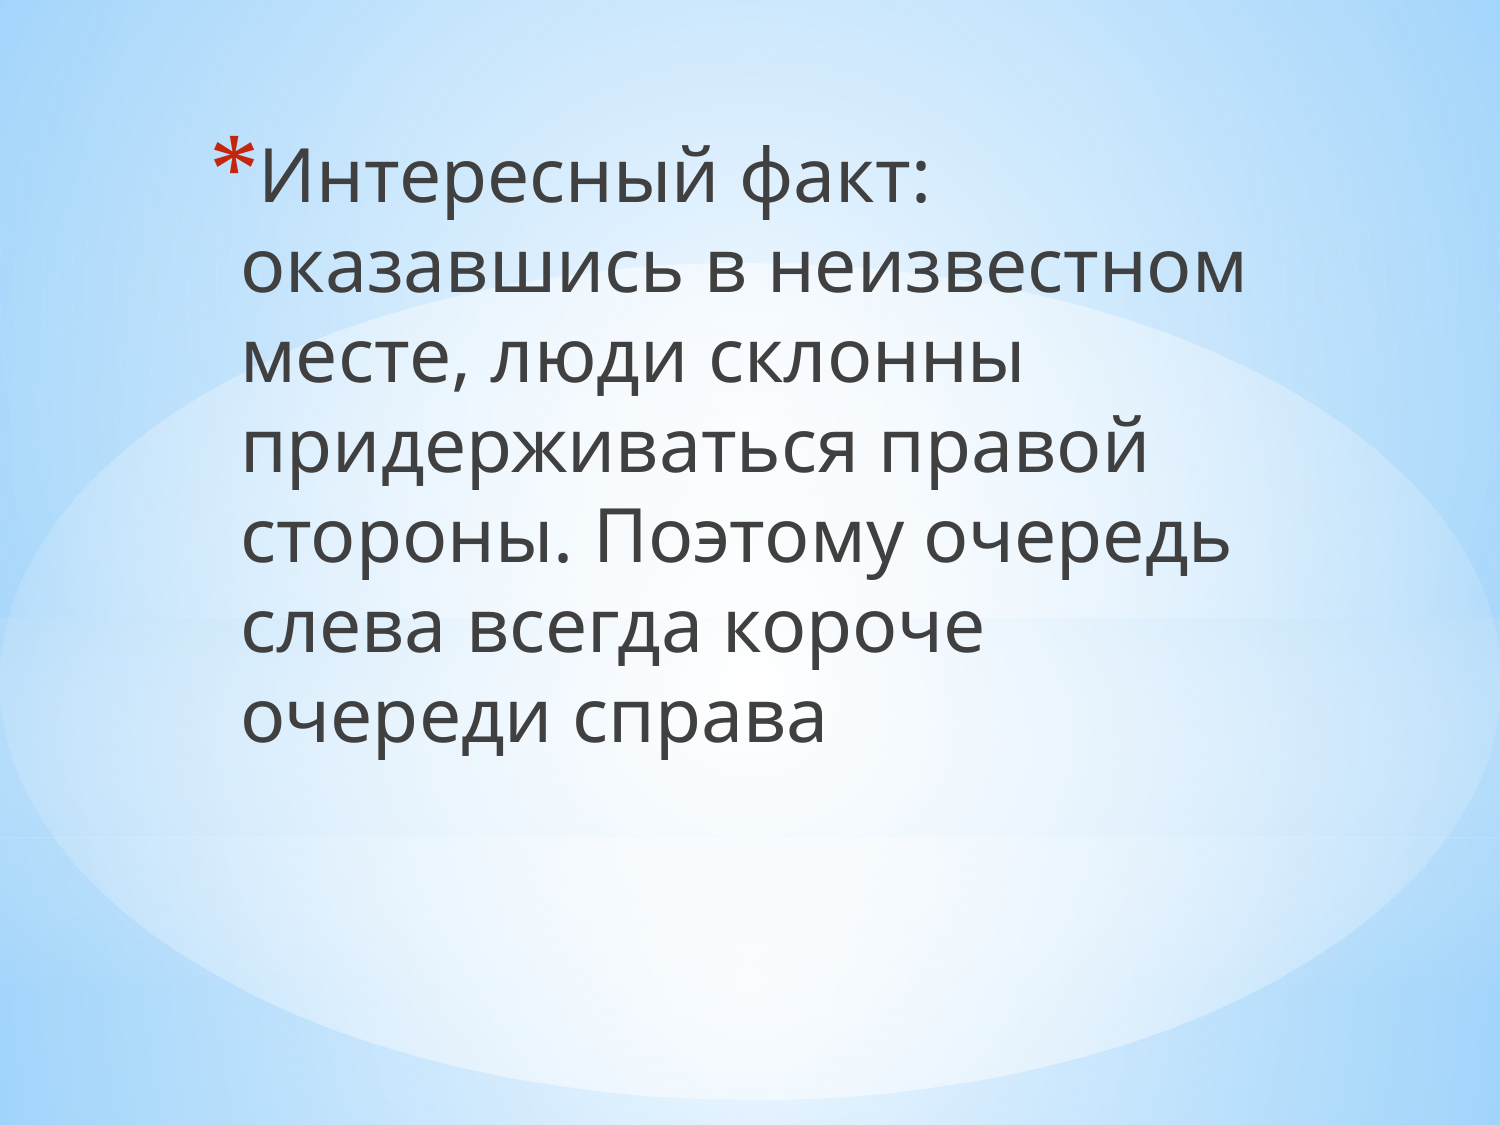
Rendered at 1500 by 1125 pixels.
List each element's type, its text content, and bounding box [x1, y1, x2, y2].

list Интересный факт: оказавшись в неизвестном месте, люди склонны придерживаться правой стороны. Поэтому очередь слева всегда короче очереди справа [187, 120, 1306, 752]
